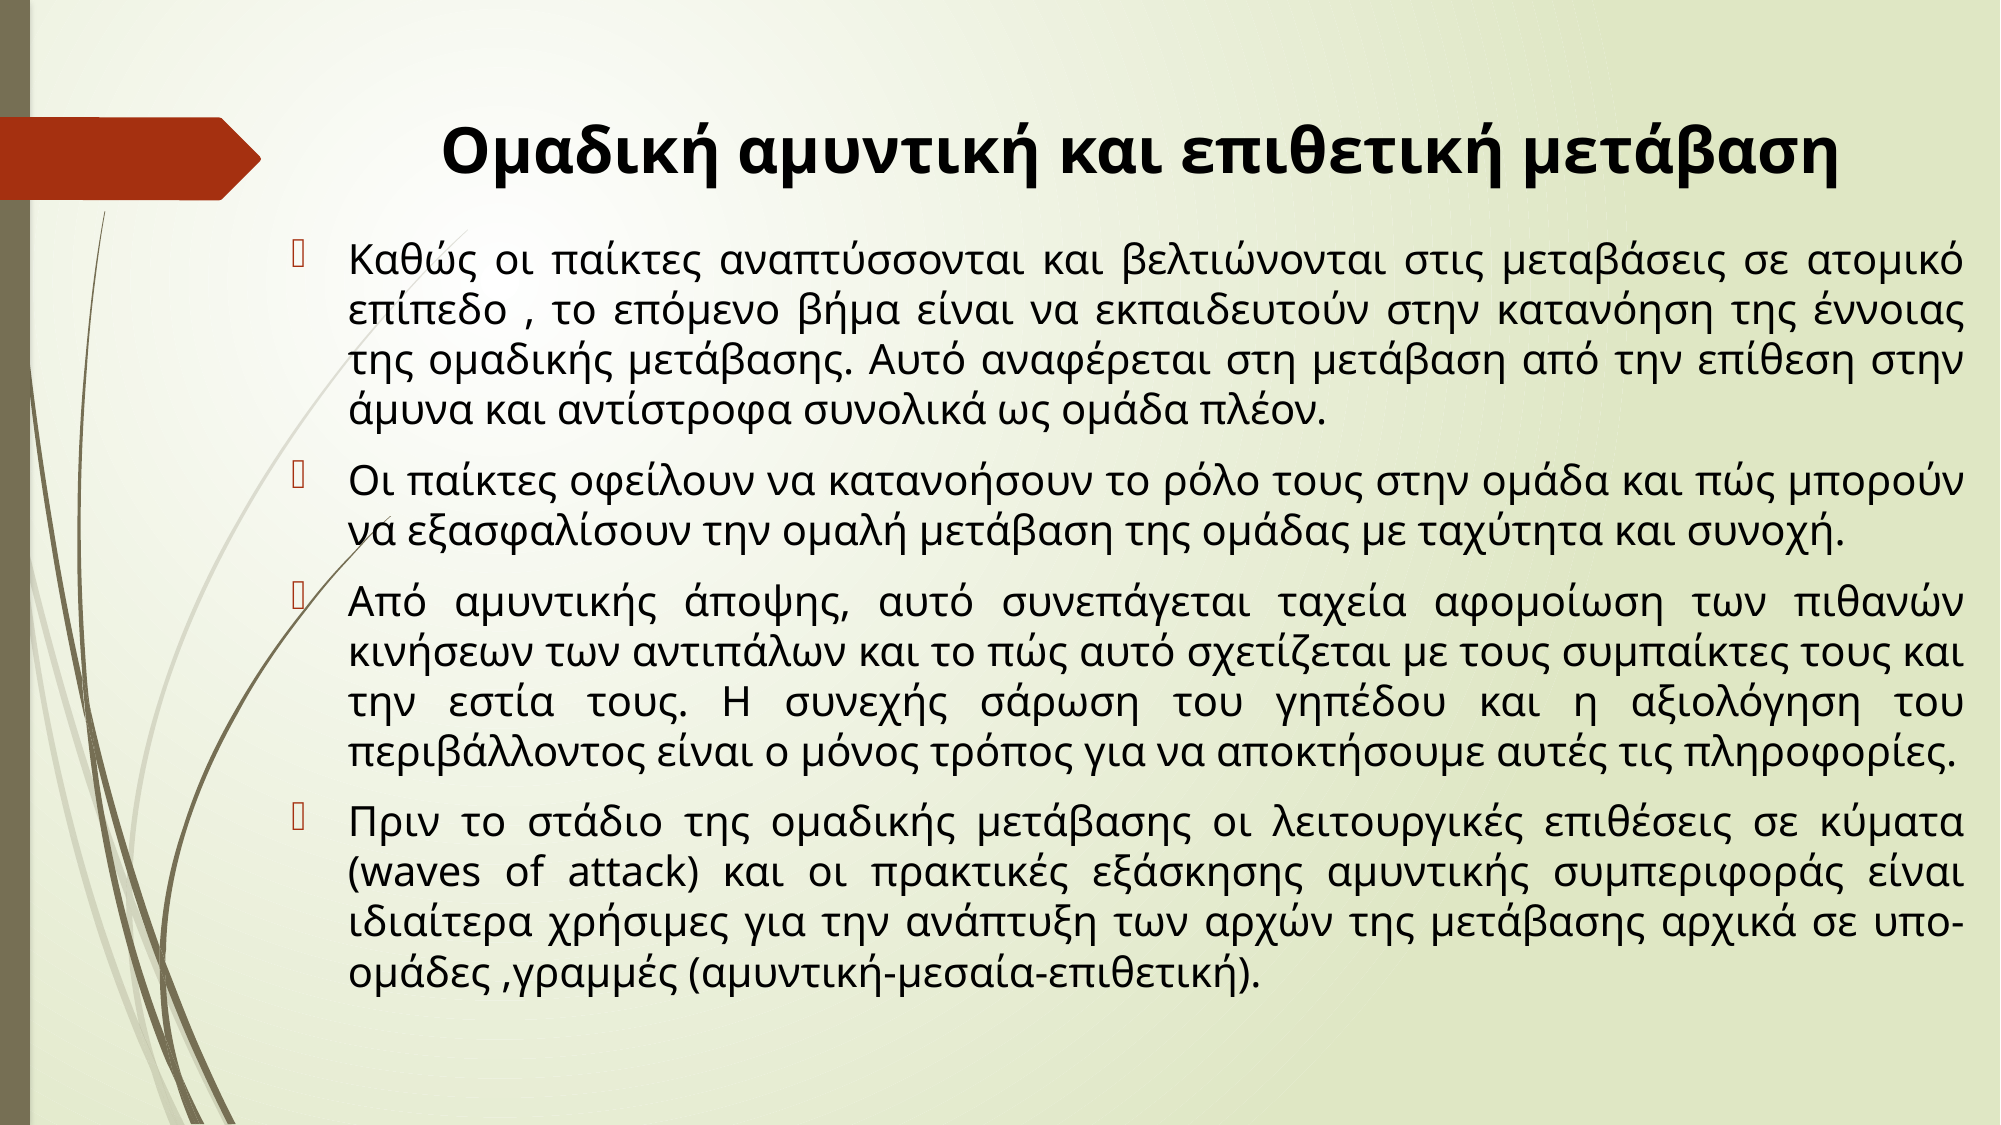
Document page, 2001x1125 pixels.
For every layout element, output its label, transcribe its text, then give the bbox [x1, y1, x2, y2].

title Ομαδική αμυντική και επιθετική μετάβαση [425, 102, 1888, 224]
list Καθώς οι παίκτες αναπτύσσονται και βελτιώνονται στις μεταβάσεις σε ατομικό επίπεδο , το επόμενο βήμα είναι να εκπαιδευτούν στην κατανόηση της έννοιας της ομαδικής μετάβασης. Αυτό αναφέρεται στη μετάβαση από την επίθεση στην άμυνα και αντίστροφα συνολικά ως ομάδα πλέον. Οι παίκτες οφείλουν να κατανοήσουν το ρόλο τους στην ομάδα και πώς μπορούν να εξασφαλίσουν την ομαλή μετάβαση της ομάδας με ταχύτητα και συνοχή. Από αμυντικής άποψης, αυτό συνεπάγεται ταχεία αφομοίωση των πιθανών κινήσεων των αντιπάλων και το πώς αυτό σχετίζεται με τους συμπαίκτες τους και την εστία τους. Η συνεχής σάρωση του γηπέδου και η αξιολόγηση του περιβάλλοντος είναι ο μόνος τρόπος για να αποκτήσουμε αυτές τις πληροφορίες. Πριν το στάδιο της ομαδικής μετάβασης οι λειτουργικές επιθέσεις σε κύματα (waves of attack) και οι πρακτικές εξάσκησης αμυντικής συμπεριφοράς είναι ιδιαίτερα χρήσιμες για την ανάπτυξη των αρχών της μετάβασης αρχικά σε υπο- ομάδες ,γραμμές (αμυντική-μεσαία-επιθετική). [276, 224, 1981, 1032]
